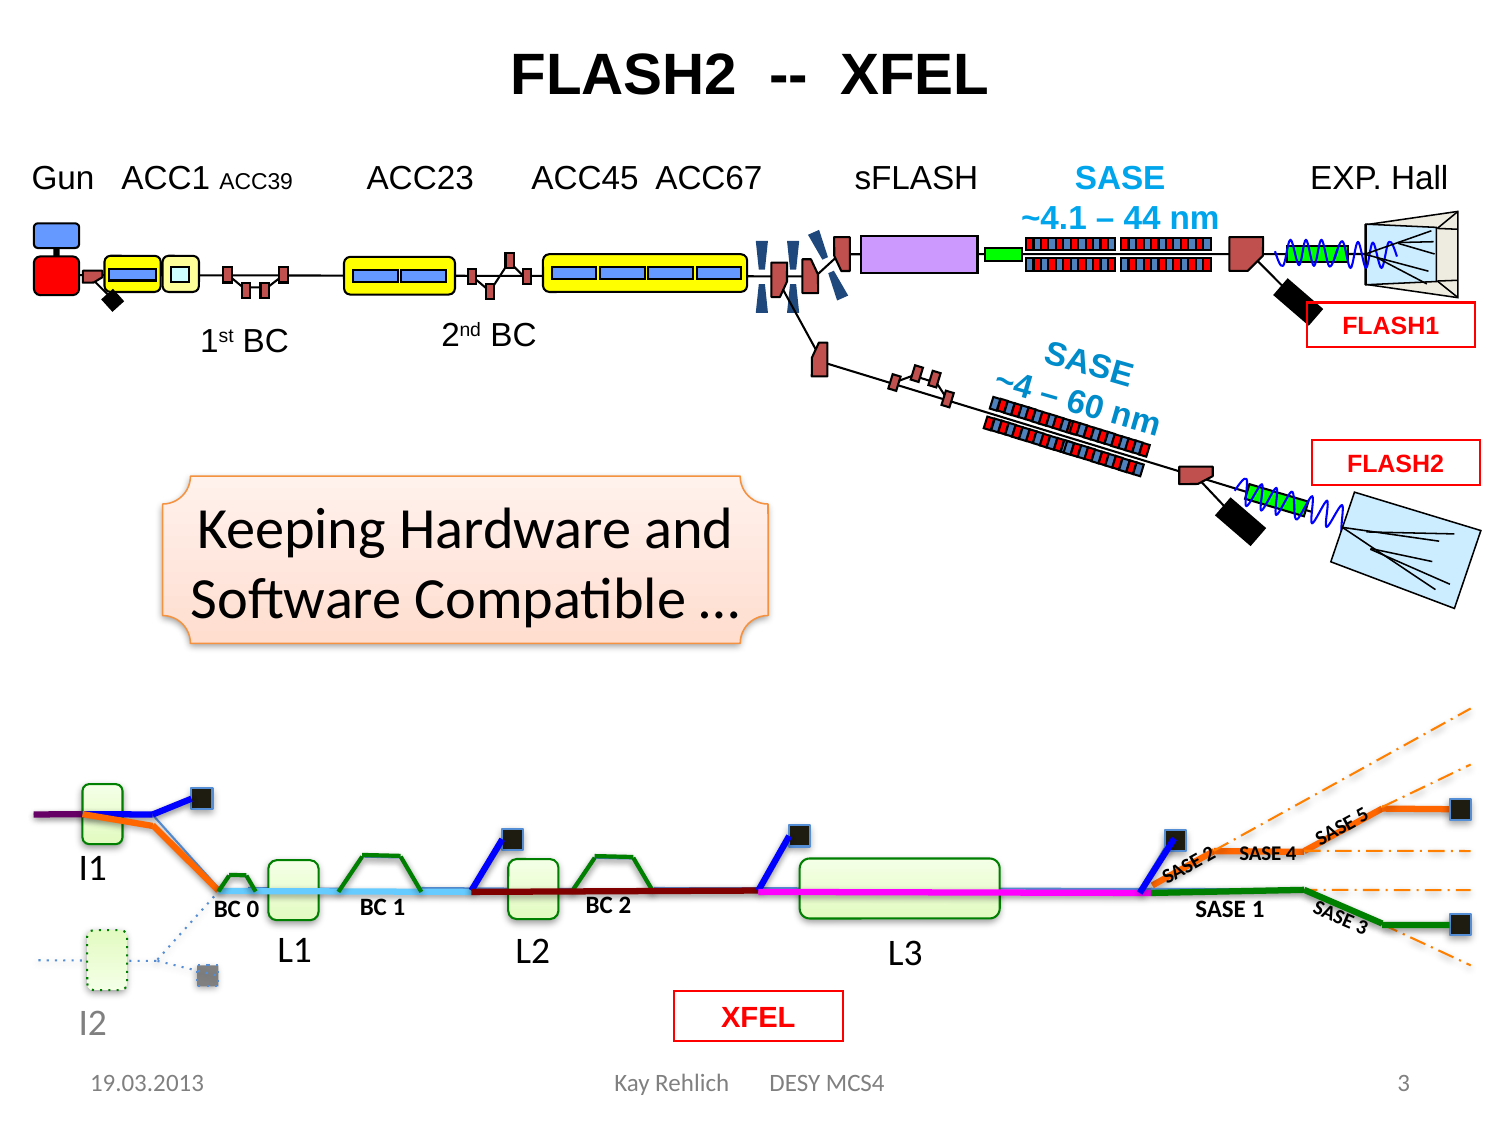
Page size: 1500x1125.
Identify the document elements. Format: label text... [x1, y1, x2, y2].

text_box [82, 270, 120, 308]
text_box [1105, 438, 1113, 446]
text_box [1019, 427, 1030, 441]
text_box SASE ~4 – 60 nm [974, 321, 1194, 455]
text_box [1063, 440, 1074, 455]
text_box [467, 252, 532, 300]
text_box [223, 267, 288, 298]
text_box [1112, 455, 1123, 470]
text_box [1338, 506, 1472, 590]
text_box SASE ~4.1 – 44 nm [1006, 148, 1235, 209]
text_box [1046, 435, 1057, 450]
text_box [1032, 417, 1040, 424]
text_box [1005, 422, 1016, 437]
slide_number 3 [1074, 1070, 1425, 1103]
text_box 1st BC [185, 311, 304, 367]
text_box [1060, 439, 1067, 453]
text_box Gun [16, 148, 106, 204]
text_box [1070, 443, 1081, 457]
text_box FLASH2 [1311, 439, 1480, 485]
text_box [1052, 422, 1061, 430]
text_box [1090, 433, 1099, 442]
text_box [1083, 431, 1092, 440]
text_box Keeping Hardware and Software Compatible … [161, 475, 769, 645]
text_box [1011, 410, 1019, 417]
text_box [786, 240, 800, 261]
text_box [1099, 451, 1108, 466]
text_box [811, 365, 828, 377]
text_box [890, 368, 956, 399]
text_box ACC45 ACC67 [516, 148, 778, 204]
text_box [1118, 441, 1126, 451]
text_box [1053, 437, 1064, 452]
text_box [33, 223, 80, 249]
text_box [1000, 420, 1008, 435]
text_box [1026, 429, 1036, 443]
text_box [1084, 447, 1094, 461]
text_box [1066, 426, 1071, 434]
text_box [1012, 425, 1022, 439]
text_box [1111, 439, 1120, 448]
text_box FLASH1 [1306, 302, 1476, 348]
text_box [1132, 445, 1141, 455]
text_box [1004, 408, 1012, 415]
text_box ACC23 [351, 148, 489, 204]
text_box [1268, 491, 1356, 521]
text_box [1139, 447, 1149, 457]
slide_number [75, 1070, 425, 1103]
text_box 2nd BC [426, 306, 552, 361]
text_box ACC1 ACC39 [106, 148, 309, 204]
text_box [1077, 445, 1088, 459]
text_box [1091, 449, 1102, 464]
text_box [1059, 424, 1068, 432]
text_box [771, 262, 823, 363]
text_box [1097, 435, 1107, 444]
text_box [343, 256, 456, 295]
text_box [33, 708, 1471, 1062]
text_box [33, 256, 80, 296]
text_box [1046, 420, 1054, 428]
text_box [542, 253, 748, 293]
text_box [1105, 453, 1115, 468]
text_box [838, 237, 850, 272]
text_box [1032, 431, 1043, 445]
text_box EXP. Hall [1295, 148, 1464, 204]
text_box sFLASH [839, 148, 994, 204]
text_box [1119, 458, 1129, 472]
text_box [1125, 443, 1134, 453]
text_box [1025, 414, 1034, 422]
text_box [861, 211, 1458, 313]
footer Kay Rehlich DESY MCS4 [512, 1070, 988, 1103]
title FLASH2 -- XFEL [75, 29, 1425, 114]
text_box [1076, 429, 1085, 437]
text_box [1126, 460, 1136, 475]
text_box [1180, 465, 1264, 537]
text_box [104, 255, 161, 293]
text_box [1018, 412, 1026, 420]
text_box [1133, 462, 1144, 477]
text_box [162, 255, 200, 293]
text_box [1038, 418, 1047, 426]
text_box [988, 396, 996, 431]
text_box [821, 228, 835, 302]
text_box [1069, 427, 1078, 435]
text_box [755, 240, 769, 314]
text_box [1039, 433, 1050, 448]
